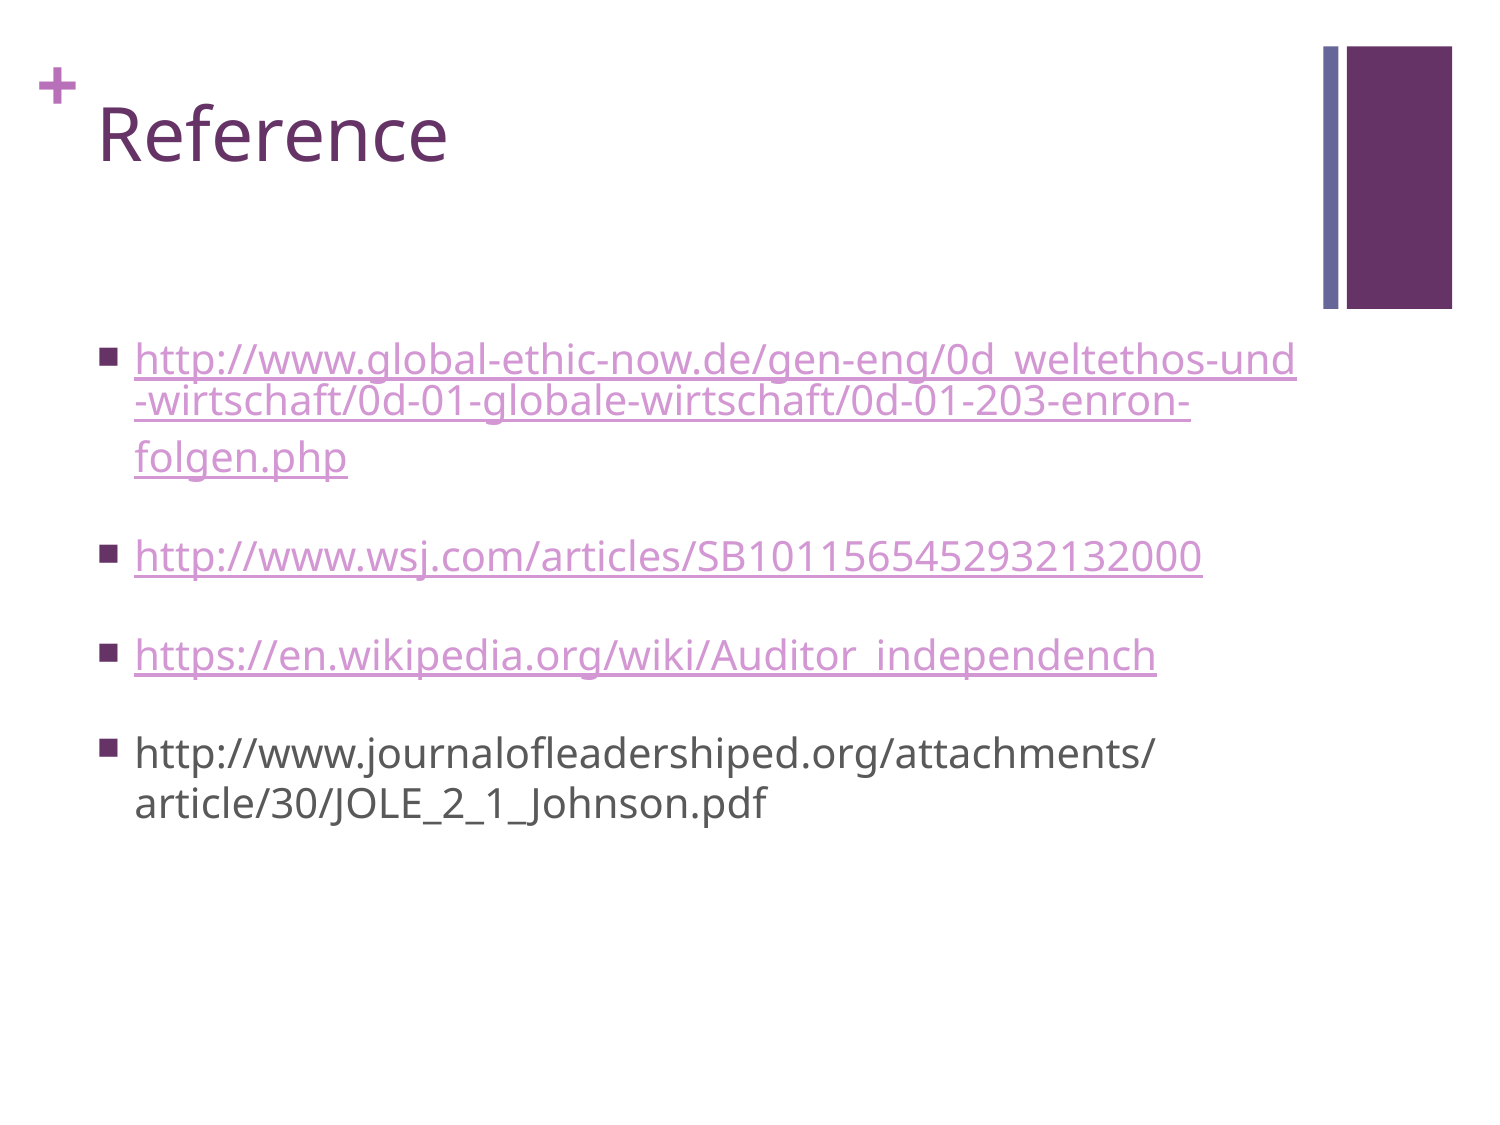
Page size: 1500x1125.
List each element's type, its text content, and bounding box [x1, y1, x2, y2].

title Reference [81, 79, 1322, 263]
list http://www.global-ethic-now.de/gen-eng/0d_weltethos-und-wirtschaft/0d-01-globale-wirtschaft/0d-01-203-enron-folgen.php http://www.wsj.com/articles/SB1011565452932132000 https://en.wikipedia.org/wiki/Auditor_independench http://www.journalofleadershiped.org/attachments/article/30/JOLE_2_1_Johnson.pdf [81, 324, 1322, 1005]
